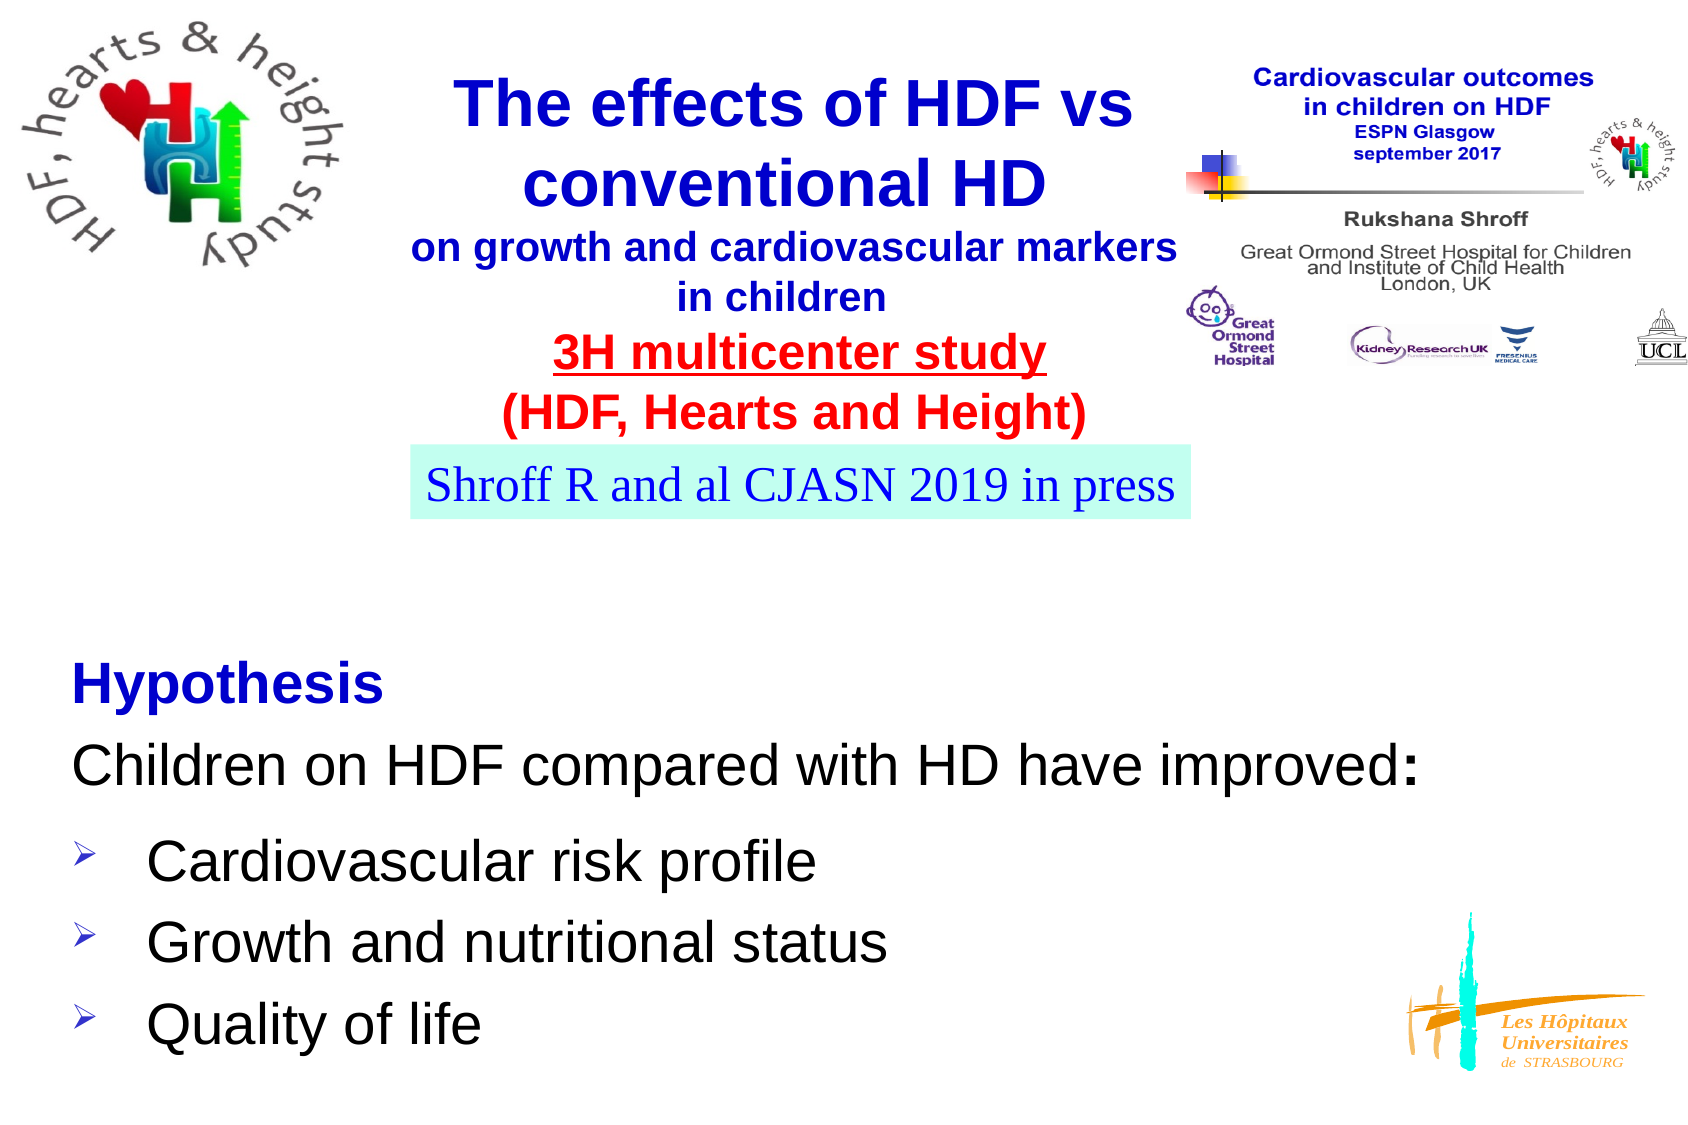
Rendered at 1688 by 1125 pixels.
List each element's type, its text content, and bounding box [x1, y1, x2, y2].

text_box Hypothesis Children on HDF compared with HD have improved: Cardiovascular risk profile Growth and nutritional status Quality of life [56, 637, 1653, 1113]
picture [0, 0, 380, 301]
text_box Shroff R and al CJASN 2019 in press [410, 444, 1191, 520]
title The effects of HDF vs conventional HD on growth and cardiovascular markers in childrenn 3H multicenter study (HDF, Hearts and Height) [393, 50, 1196, 450]
picture [1185, 30, 1688, 366]
